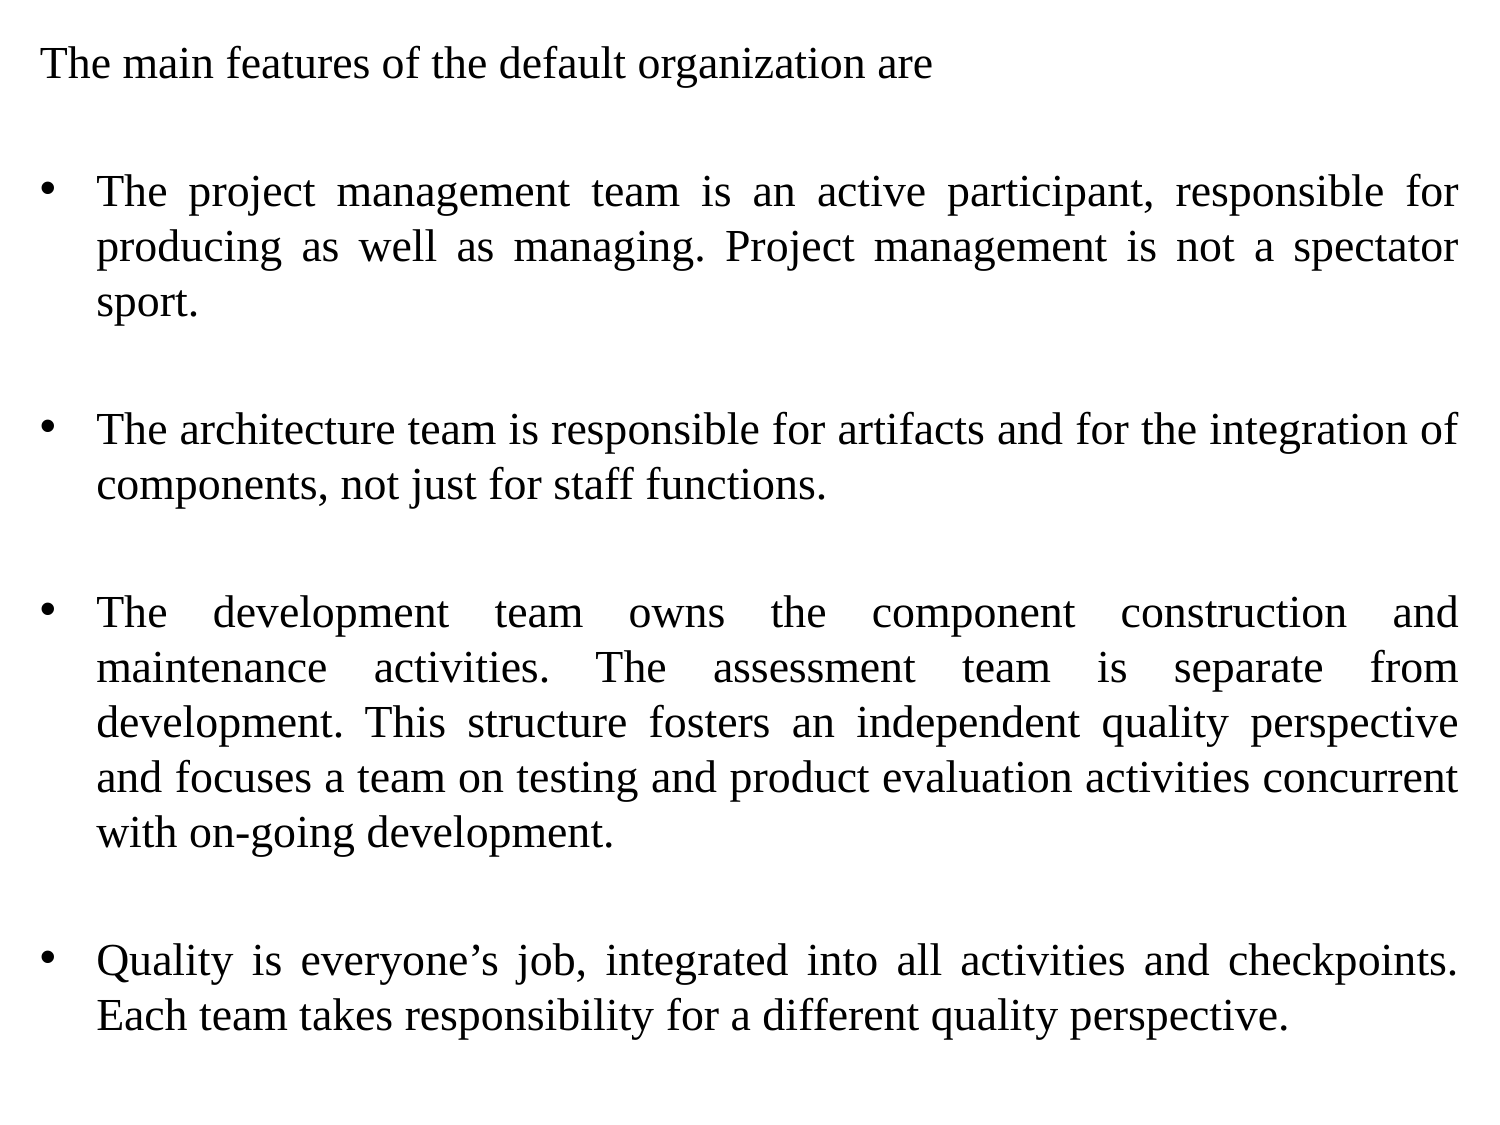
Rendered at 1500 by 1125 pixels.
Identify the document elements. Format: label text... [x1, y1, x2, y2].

list The main features of the default organization are The project management team is an active participant, responsible for producing as well as managing. Project management is not a spectator sport. The architecture team is responsible for artifacts and for the integration of components, not just for staff functions. The development team owns the component construction and maintenance activities. The assessment team is separate from development. This structure fosters an independent quality perspective and focuses a team on testing and product evaluation activities concurrent with on-going development. Quality is everyone’s job, integrated into all activities and checkpoints. Each team takes responsibility for a different quality perspective. [24, 24, 1475, 1100]
